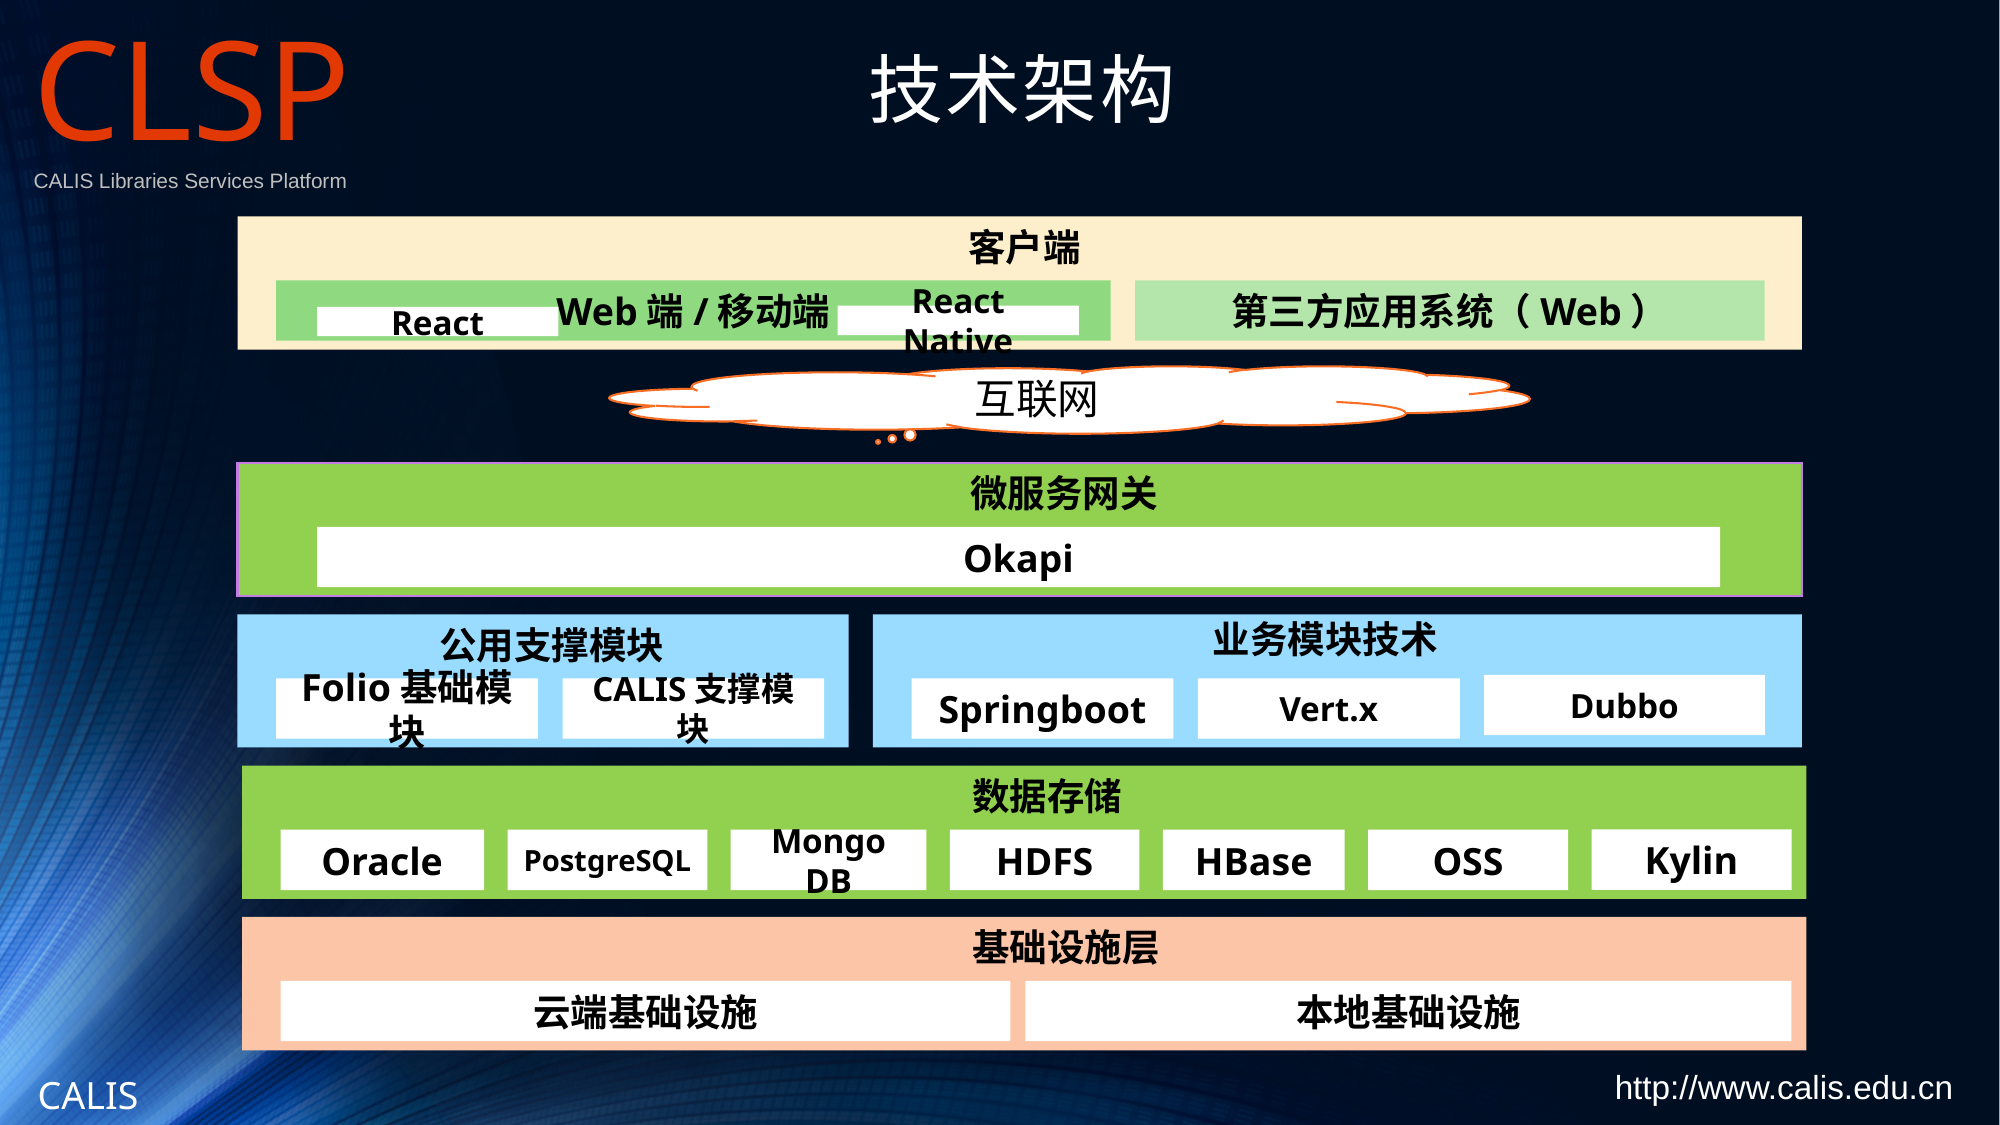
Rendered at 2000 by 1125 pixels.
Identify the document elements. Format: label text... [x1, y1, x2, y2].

text_box http://www.calis.edu.cn [1600, 1058, 1969, 1114]
title 技术架构 [598, 19, 1446, 142]
text_box CLSP CALIS Libraries Services Platform [18, 0, 366, 201]
text_box CALIS [22, 1064, 154, 1125]
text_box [237, 216, 1807, 1051]
picture [0, 0, 2000, 1125]
